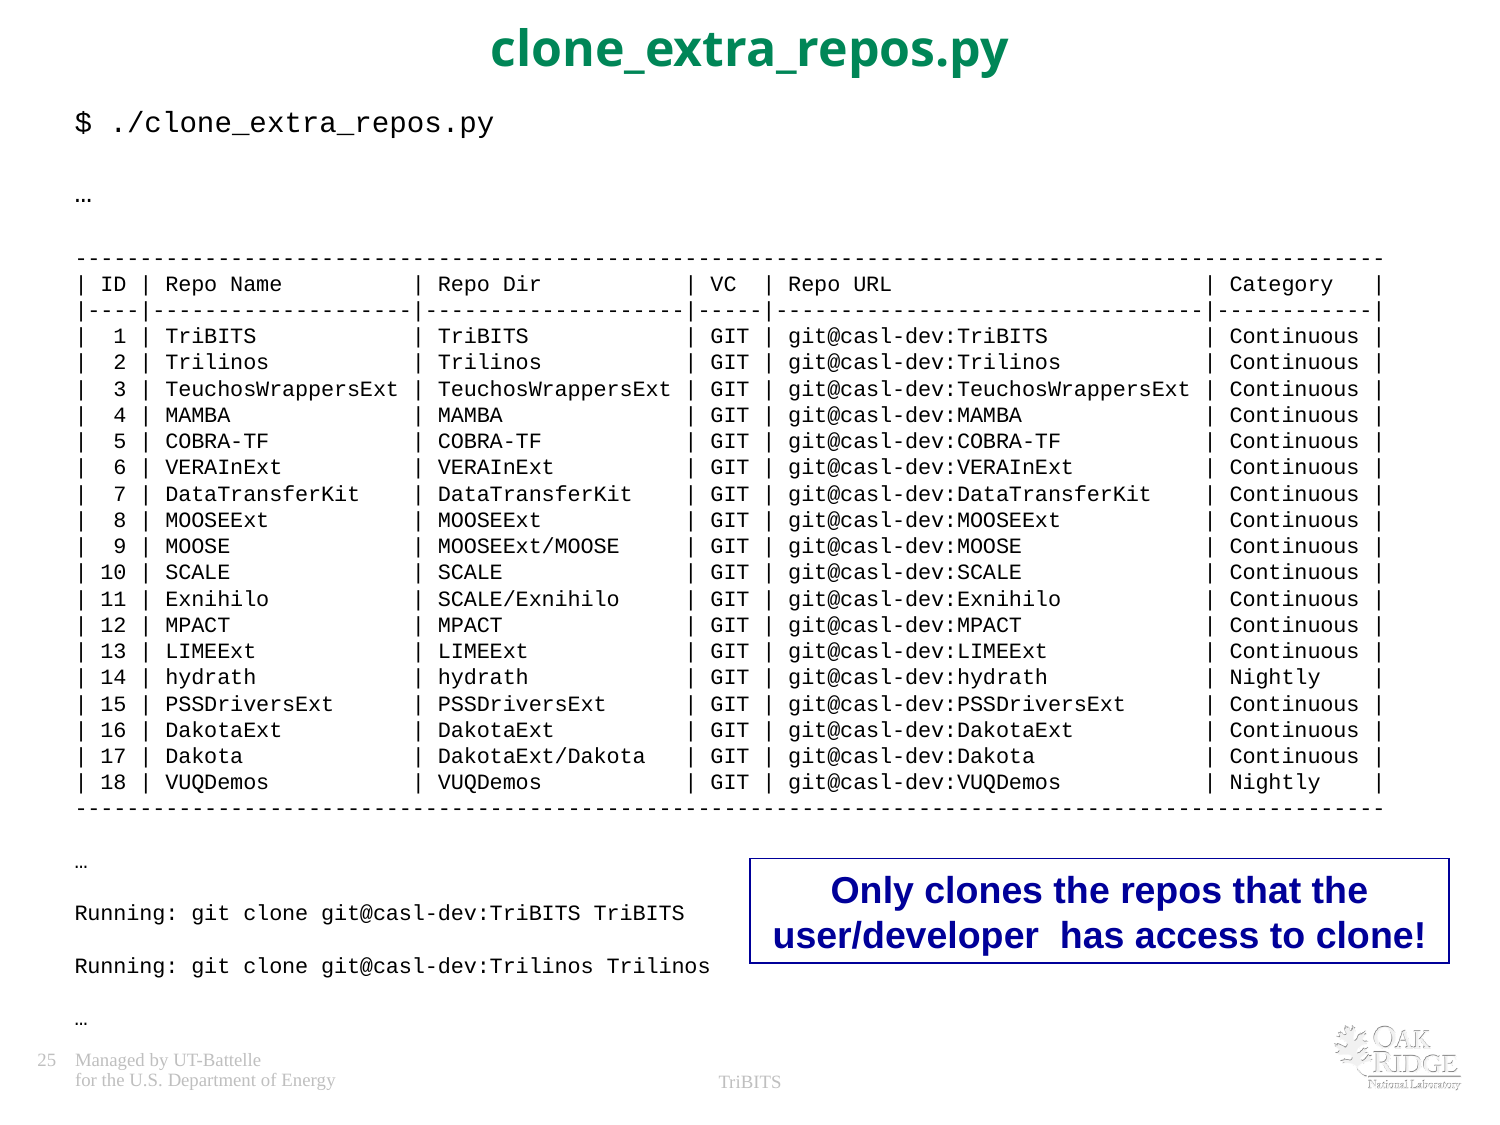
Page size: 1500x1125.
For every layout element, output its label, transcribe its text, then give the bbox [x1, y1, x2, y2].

picture [1325, 1019, 1472, 1095]
text_box $ ./clone_extra_repos.py … ----------------------------------------------------------------------------------------------------- | ID | Repo Name | Repo Dir | VC | Repo URL | Category | |----|--------------------|--------------------|-----|---------------------------------|------------| | 1 | TriBITS | TriBITS | GIT | git@casl-dev:TriBITS | Continuous | | 2 | Trilinos | Trilinos | GIT | git@casl-dev:Trilinos | Continuous | | 3 | TeuchosWrappersExt | TeuchosWrappersExt | GIT | git@casl-dev:TeuchosWrappersExt | Continuous | | 4 | MAMBA | MAMBA | GIT | git@casl-dev:MAMBA | Continuous | | 5 | COBRA-TF | COBRA-TF | GIT | git@casl-dev:COBRA-TF | Continuous | | 6 | VERAInExt | VERAInExt | GIT | git@casl-dev:VERAInExt | Continuous | | 7 | DataTransferKit | DataTransferKit | GIT | git@casl-dev:DataTransferKit | Continuous | | 8 | MOOSEExt | MOOSEExt | GIT | git@casl-dev:MOOSEExt | Continuous | | 9 | MOOSE | MOOSEExt/MOOSE | GIT | git@casl-dev:MOOSE | Continuous | | 10 | SCALE | SCALE | GIT | git@casl-dev:SCALE | Continuous | | 11 | Exnihilo | SCALE/Exnihilo | GIT | git@casl-dev:Exnihilo | Continuous | | 12 | MPACT | MPACT | GIT | git@casl-dev:MPACT | Continuous | | 13 | LIMEExt | LIMEExt | GIT | git@casl-dev:LIMEExt | Continuous | | 14 | hydrath | hydrath | GIT | git@casl-dev:hydrath | Nightly | | 15 | PSSDriversExt | PSSDriversExt | GIT | git@casl-dev:PSSDriversExt | Continuous | | 16 | DakotaExt | DakotaExt | GIT | git@casl-dev:DakotaExt | Continuous | | 17 | Dakota | DakotaExt/Dakota | GIT | git@casl-dev:Dakota | Continuous | | 18 | VUQDemos | VUQDemos | GIT | git@casl-dev:VUQDemos | Nightly | ----------------------------------------------------------------------------------------------------- … Running: git clone git@casl-dev:TriBITS TriBITS Running: git clone git@casl-dev:Trilinos Trilinos … [31, 96, 1469, 1038]
text_box Only clones the repos that the user/developer has access to clone! [749, 858, 1450, 964]
title clone_extra_repos.py [112, 14, 1388, 78]
